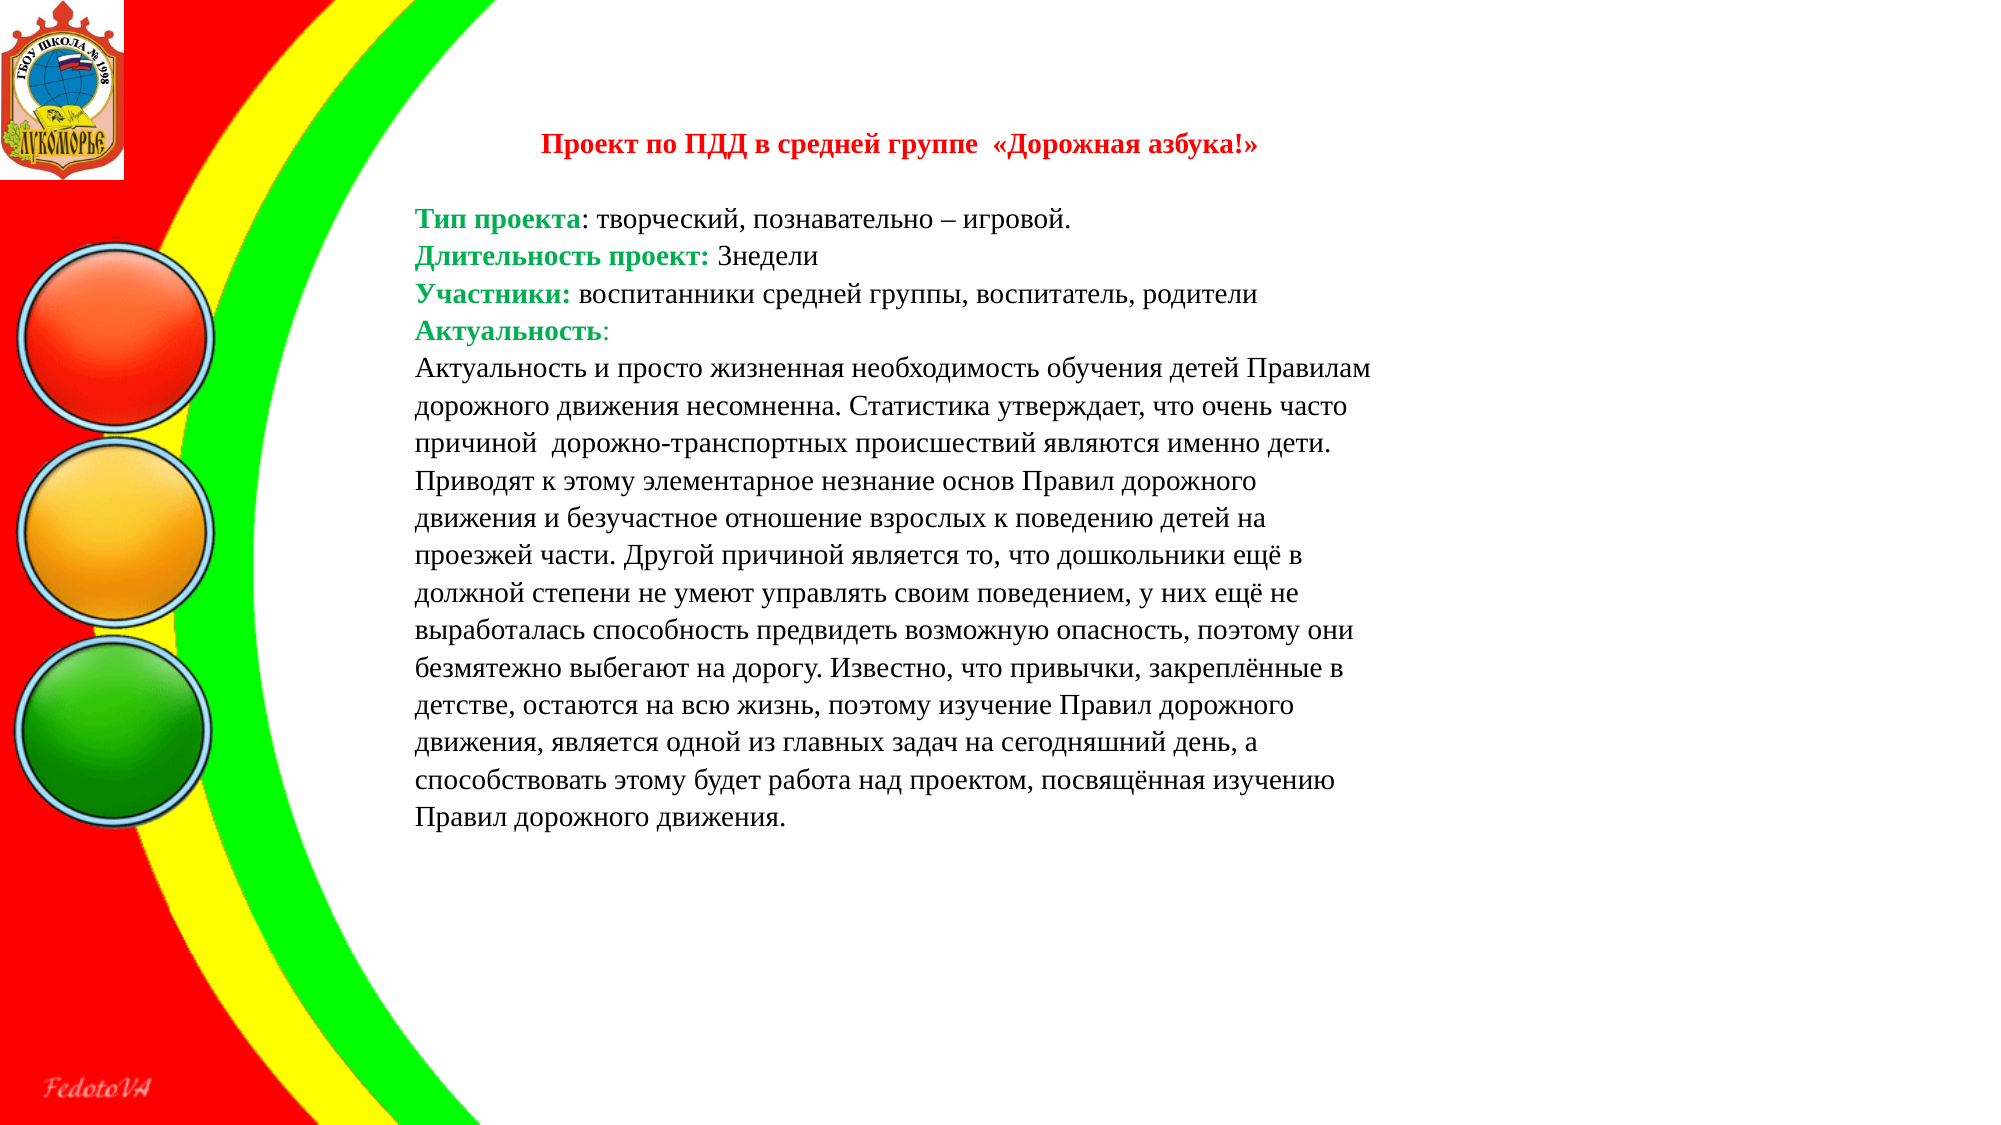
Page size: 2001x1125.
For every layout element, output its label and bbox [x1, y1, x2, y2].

picture [0, 0, 1480, 1125]
